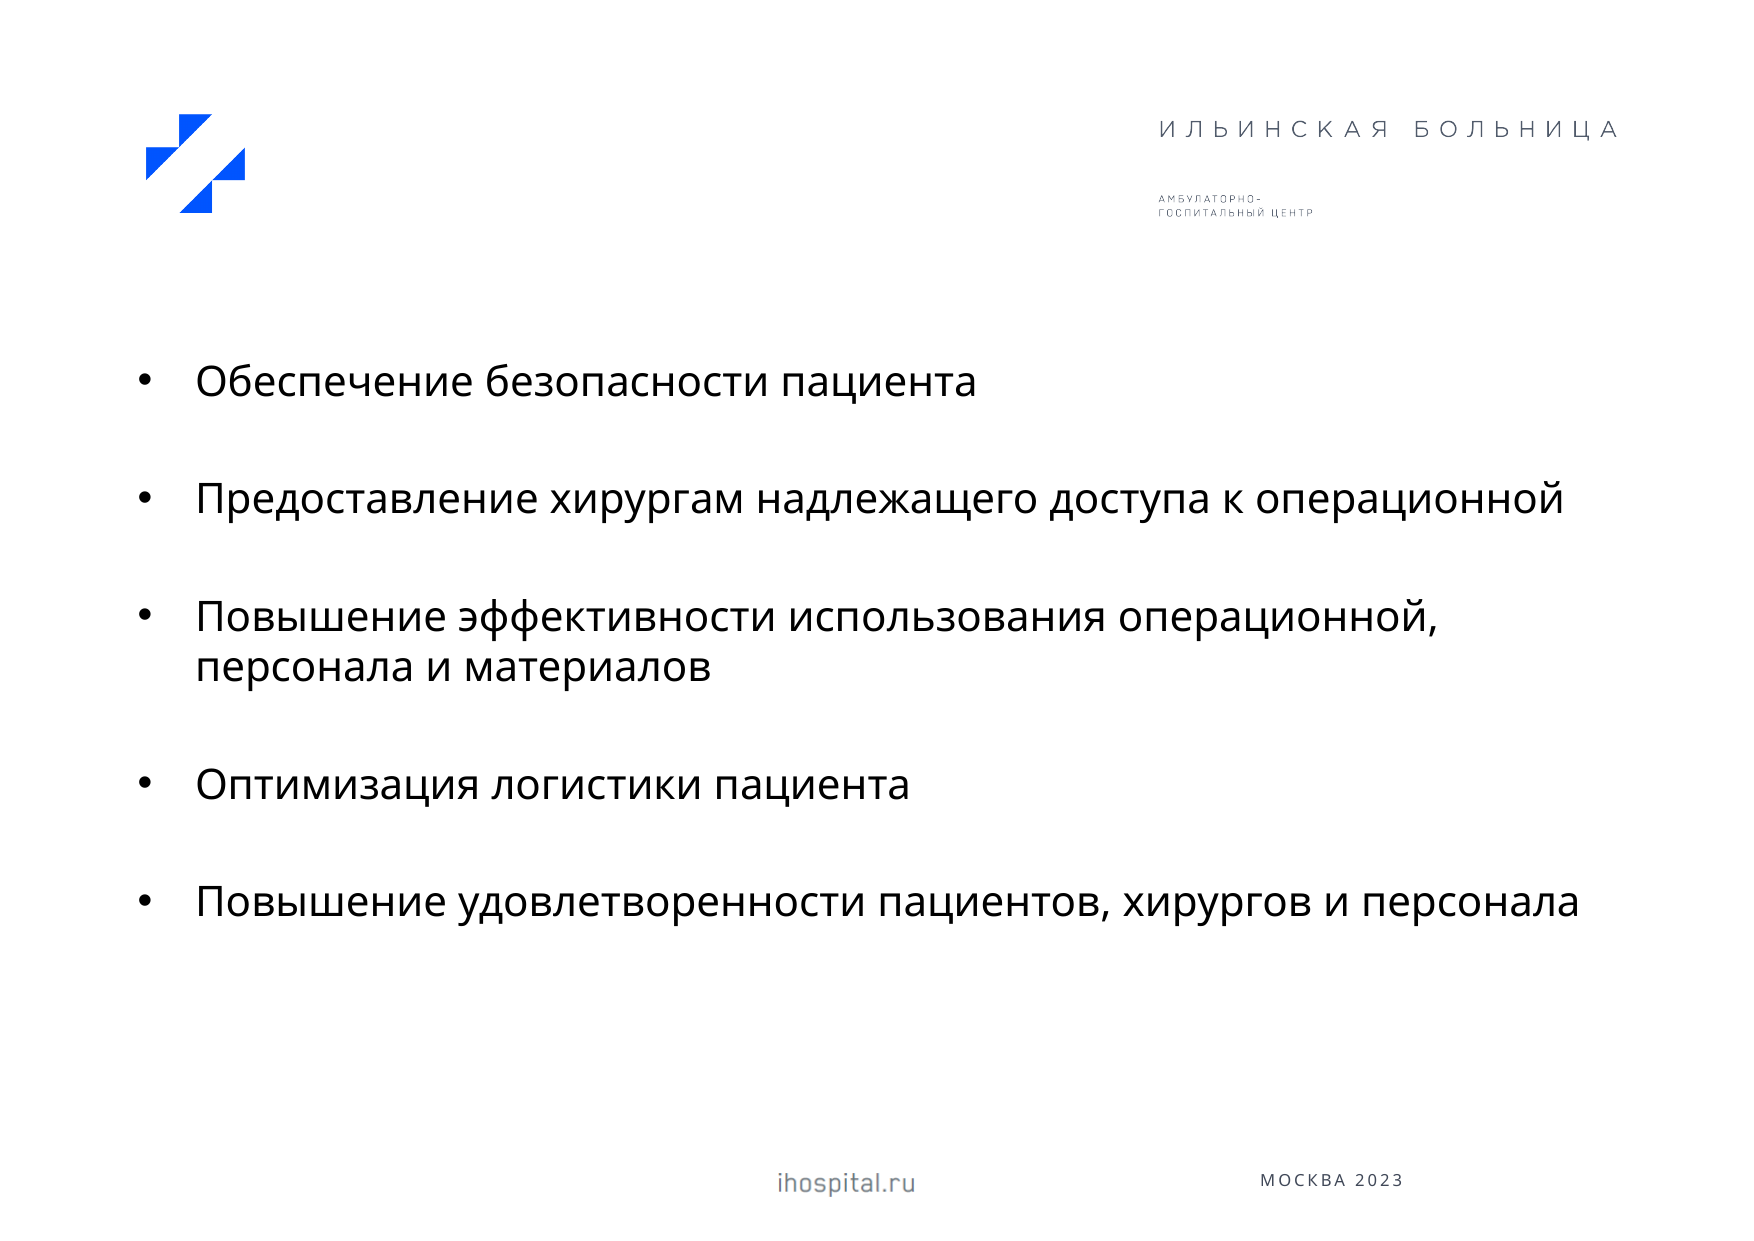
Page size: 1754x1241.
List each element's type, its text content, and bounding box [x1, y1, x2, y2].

picture [146, 114, 245, 213]
list Обеспечение безопасности пациента Предоставление хирургам надлежащего доступа к операционной Повышение эффективности использования операционной, персонала и материалов Оптимизация логистики пациента Повышение удовлетворенности пациентов, хирургов и персонала [120, 345, 1618, 1013]
text_box МОСКВА 2023 [1245, 1162, 1497, 1197]
picture [1158, 117, 1628, 219]
picture [776, 1169, 920, 1201]
